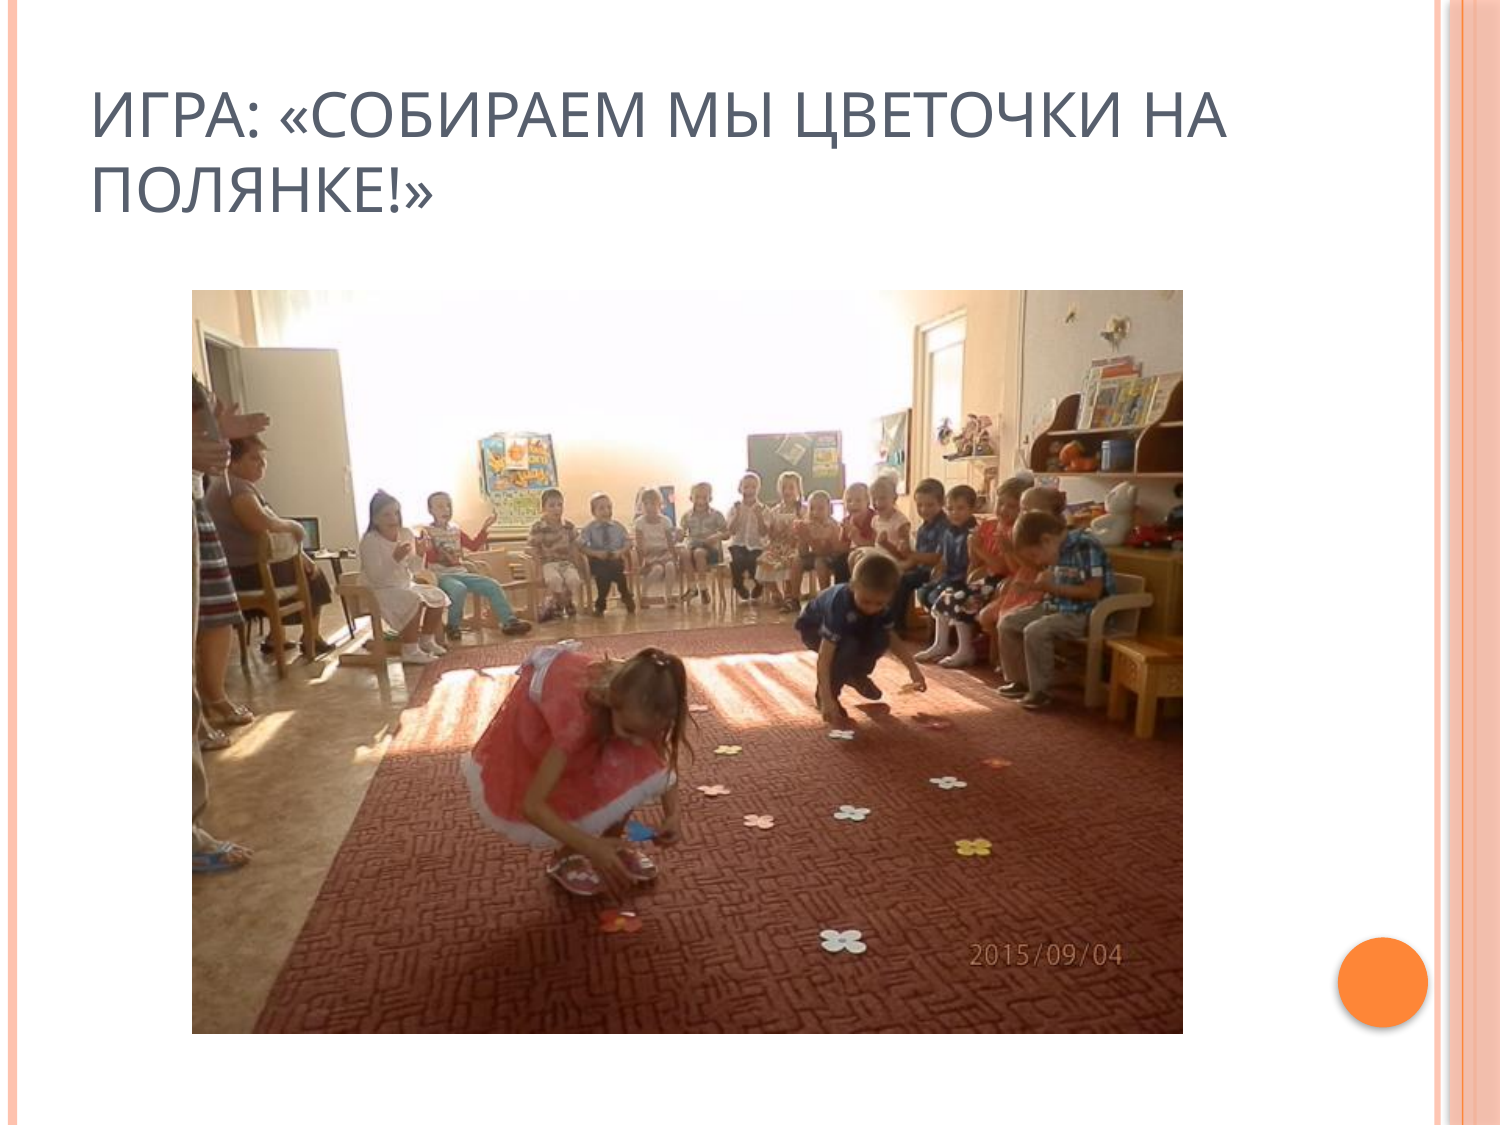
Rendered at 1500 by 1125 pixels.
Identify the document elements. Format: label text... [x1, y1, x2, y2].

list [191, 290, 1183, 1034]
title Игра: «Собираем мы цветочки на полянке!» [75, 45, 1300, 233]
